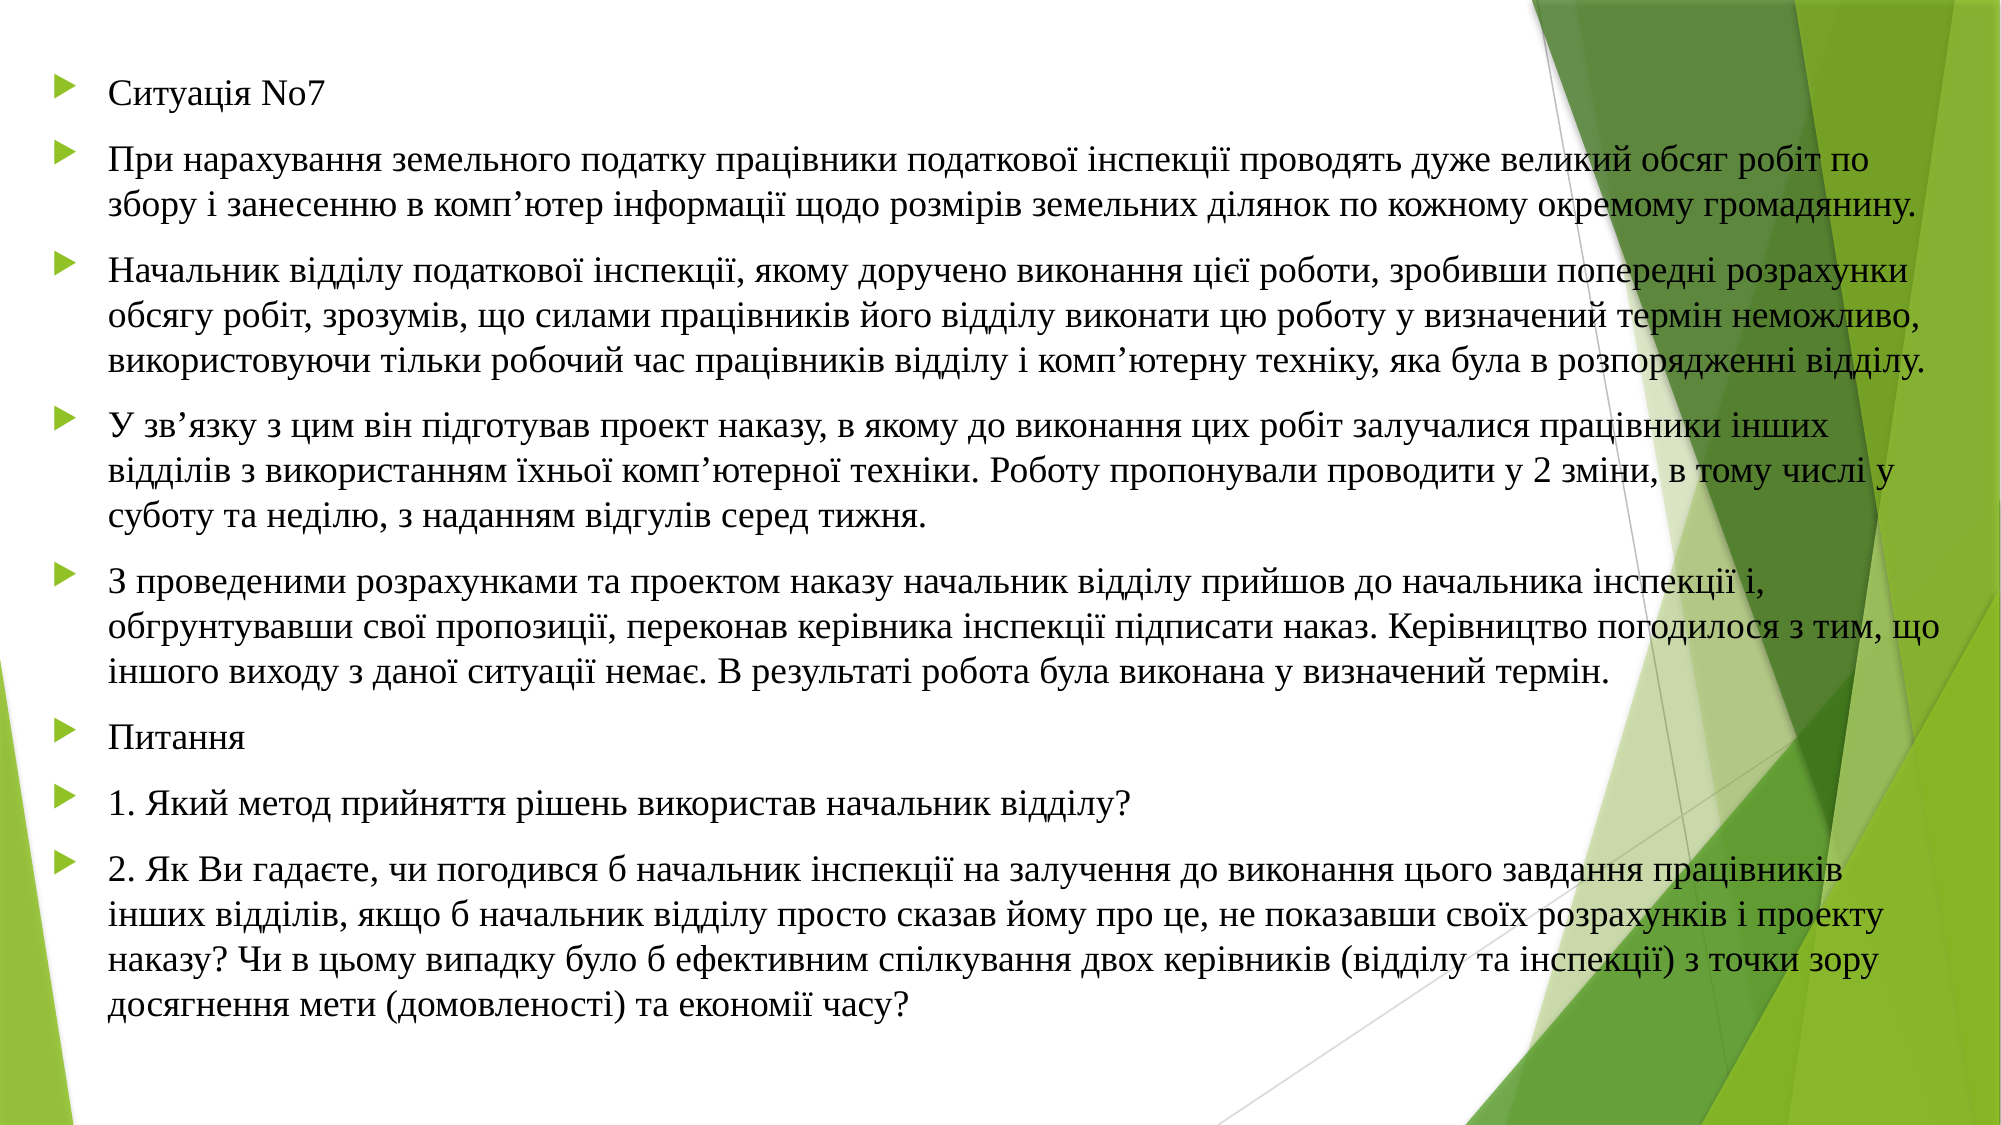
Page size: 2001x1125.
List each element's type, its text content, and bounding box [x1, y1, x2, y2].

list Ситуація No7 При нарахування земельного податку працівники податкової інспекції проводять дуже великий обсяг робіт по збору і занесенню в комп’ютер інформації щодо розмірів земельних ділянок по кожному окремому громадянину. Начальник відділу податкової інспекції, якому доручено виконання цієї роботи, зробивши попередні розрахунки обсягу робіт, зрозумів, що силами працівників його відділу виконати цю роботу у визначений термін неможливо, використовуючи тільки робочий час працівників відділу і комп’ютерну техніку, яка була в розпорядженні відділу. У зв’язку з цим він підготував проект наказу, в якому до виконання цих робіт залучалися працівники інших відділів з використанням їхньої комп’ютерної техніки. Роботу пропонували проводити у 2 зміни, в тому числі у суботу та неділю, з наданням відгулів серед тижня. З проведеними розрахунками та проектом наказу начальник відділу прийшов до начальника інспекції і, обгрунтувавши свої пропозиції, переконав керівника інспекції підписати наказ. Керівництво погодилося з тим, що іншого виходу з даної ситуації немає. В результаті робота була виконана у визначений термін. Питання 1. Який метод прийняття рішень використав начальник відділу? 2. Як Ви гадаєте, чи погодився б начальник інспекції на залучення до виконання цього завдання працівників інших відділів, якщо б начальник відділу просто сказав йому про це, не показавши своїх розрахунків і проекту наказу? Чи в цьому випадку було б ефективним спілкування двох керівників (відділу та інспекції) з точки зору досягнення мети (домовленості) та економії часу? [36, 60, 1958, 1076]
